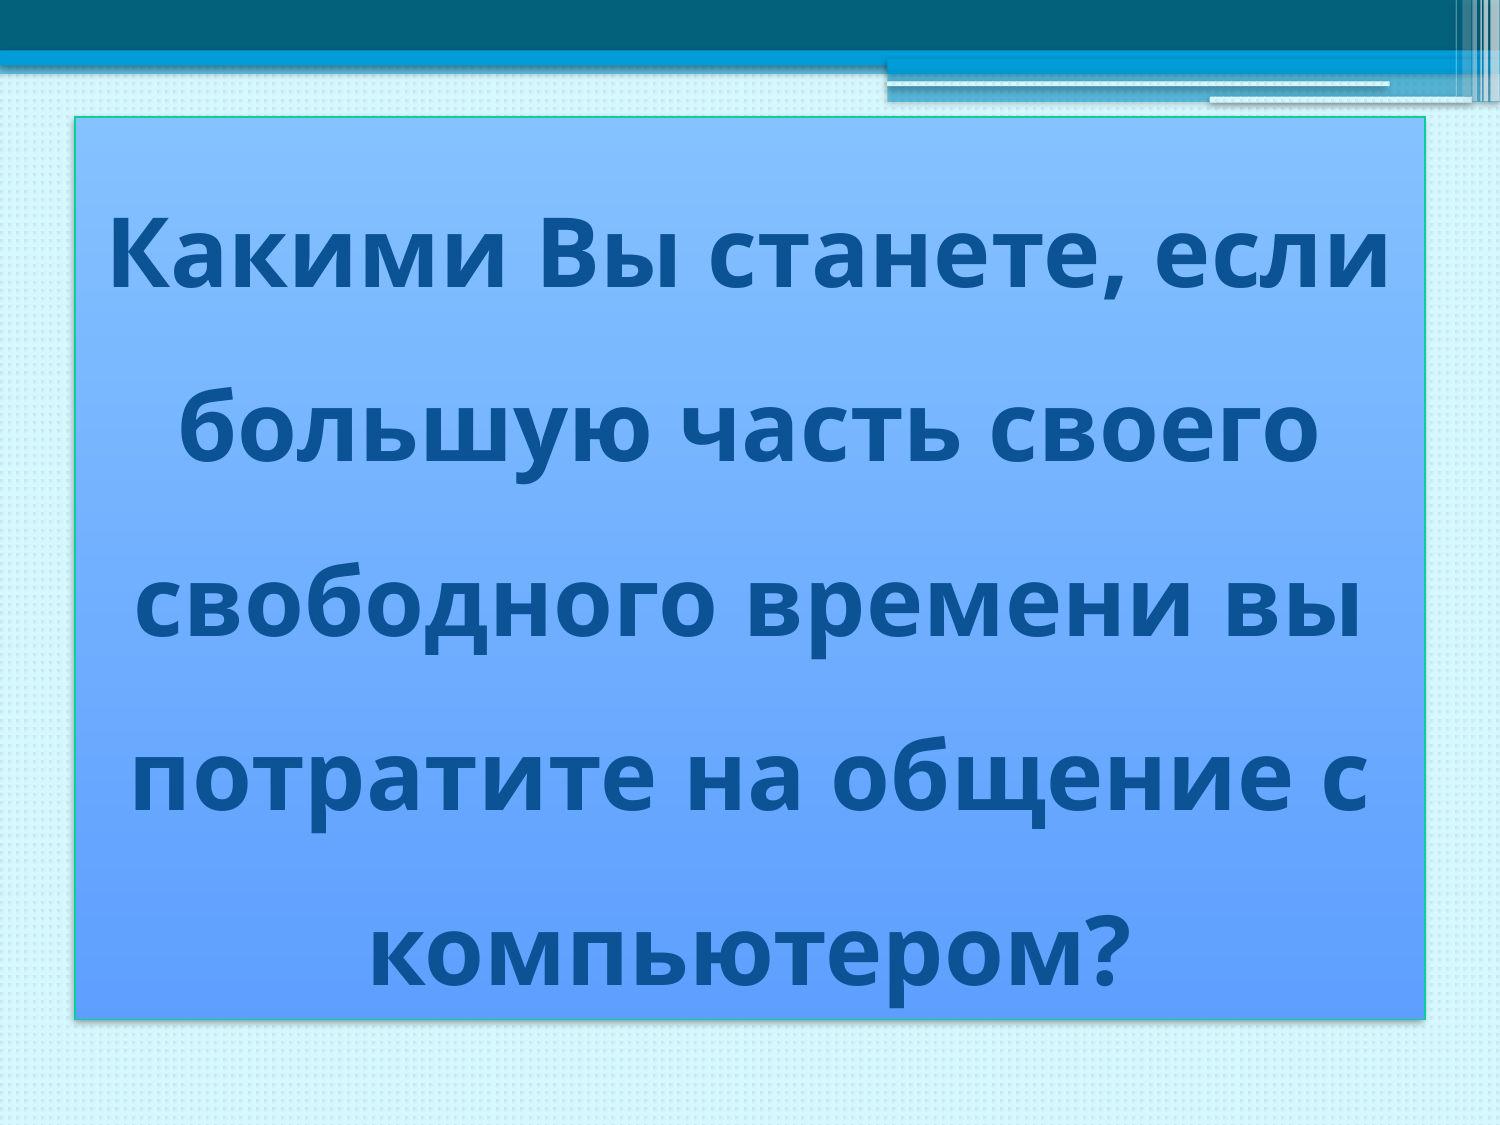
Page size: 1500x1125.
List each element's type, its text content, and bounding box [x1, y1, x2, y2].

title Какими Вы станете, если большую часть своего свободного времени вы потратите на общение с компьютером? [74, 116, 1426, 1020]
